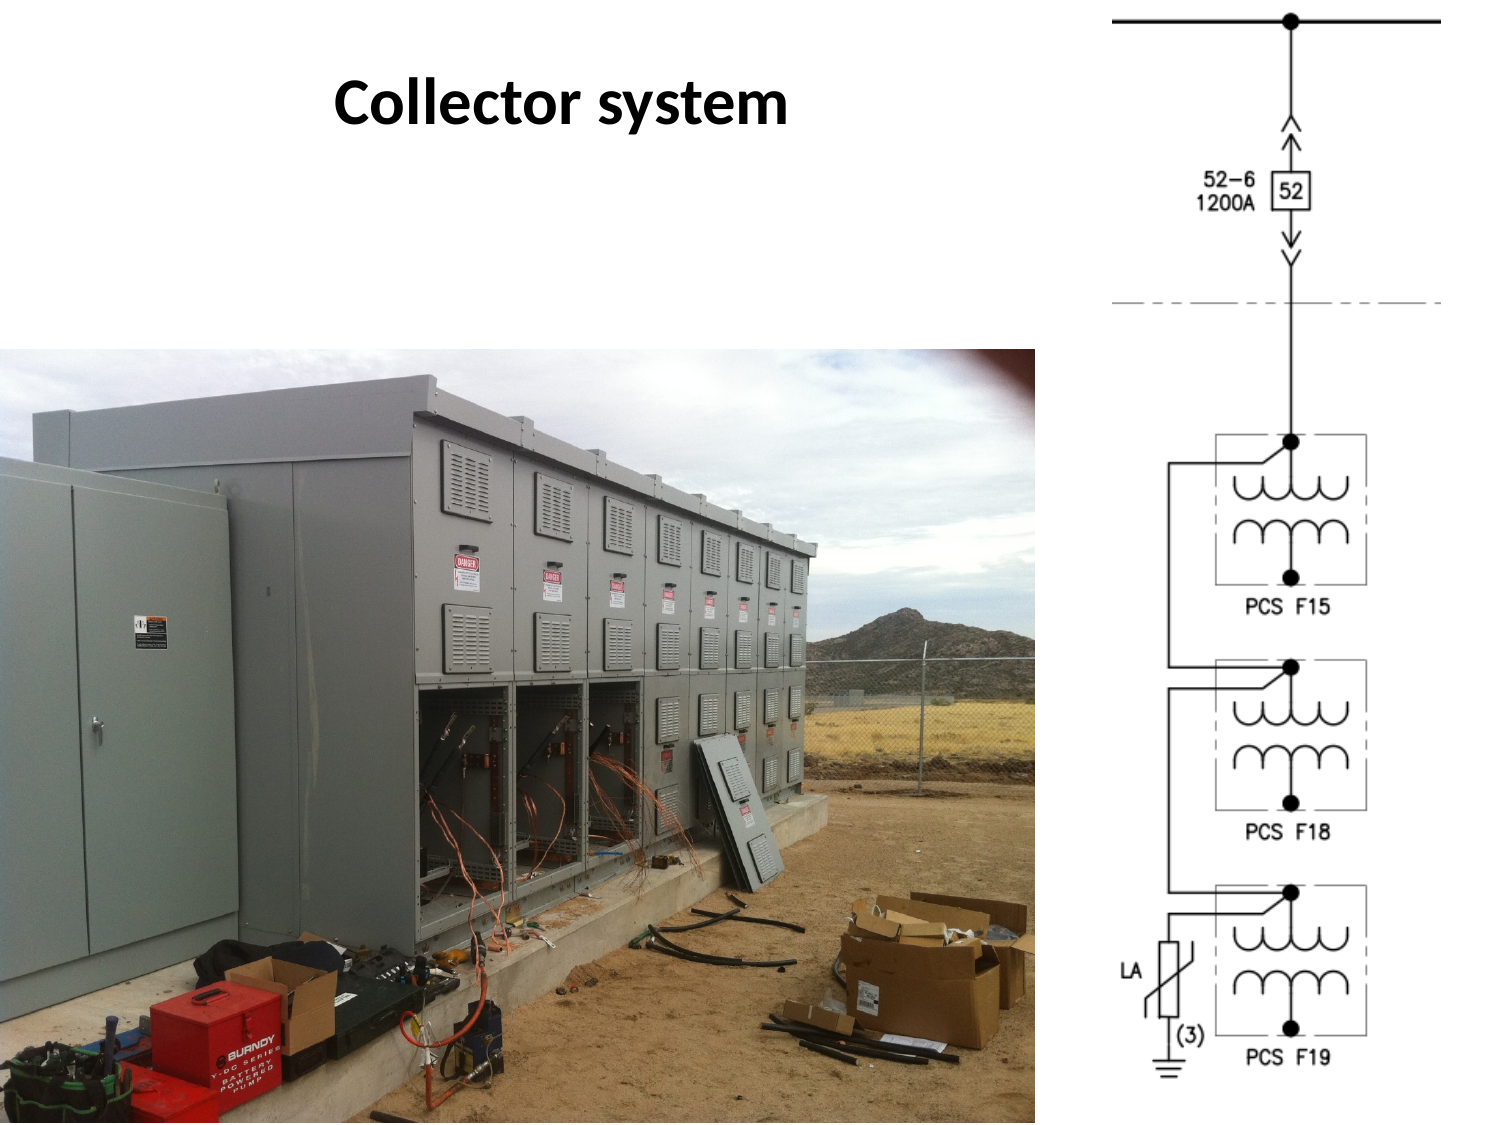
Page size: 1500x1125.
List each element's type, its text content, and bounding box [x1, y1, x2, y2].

picture [1112, 0, 1441, 1093]
picture [0, 349, 1035, 1123]
title Collector system [75, 45, 1050, 150]
